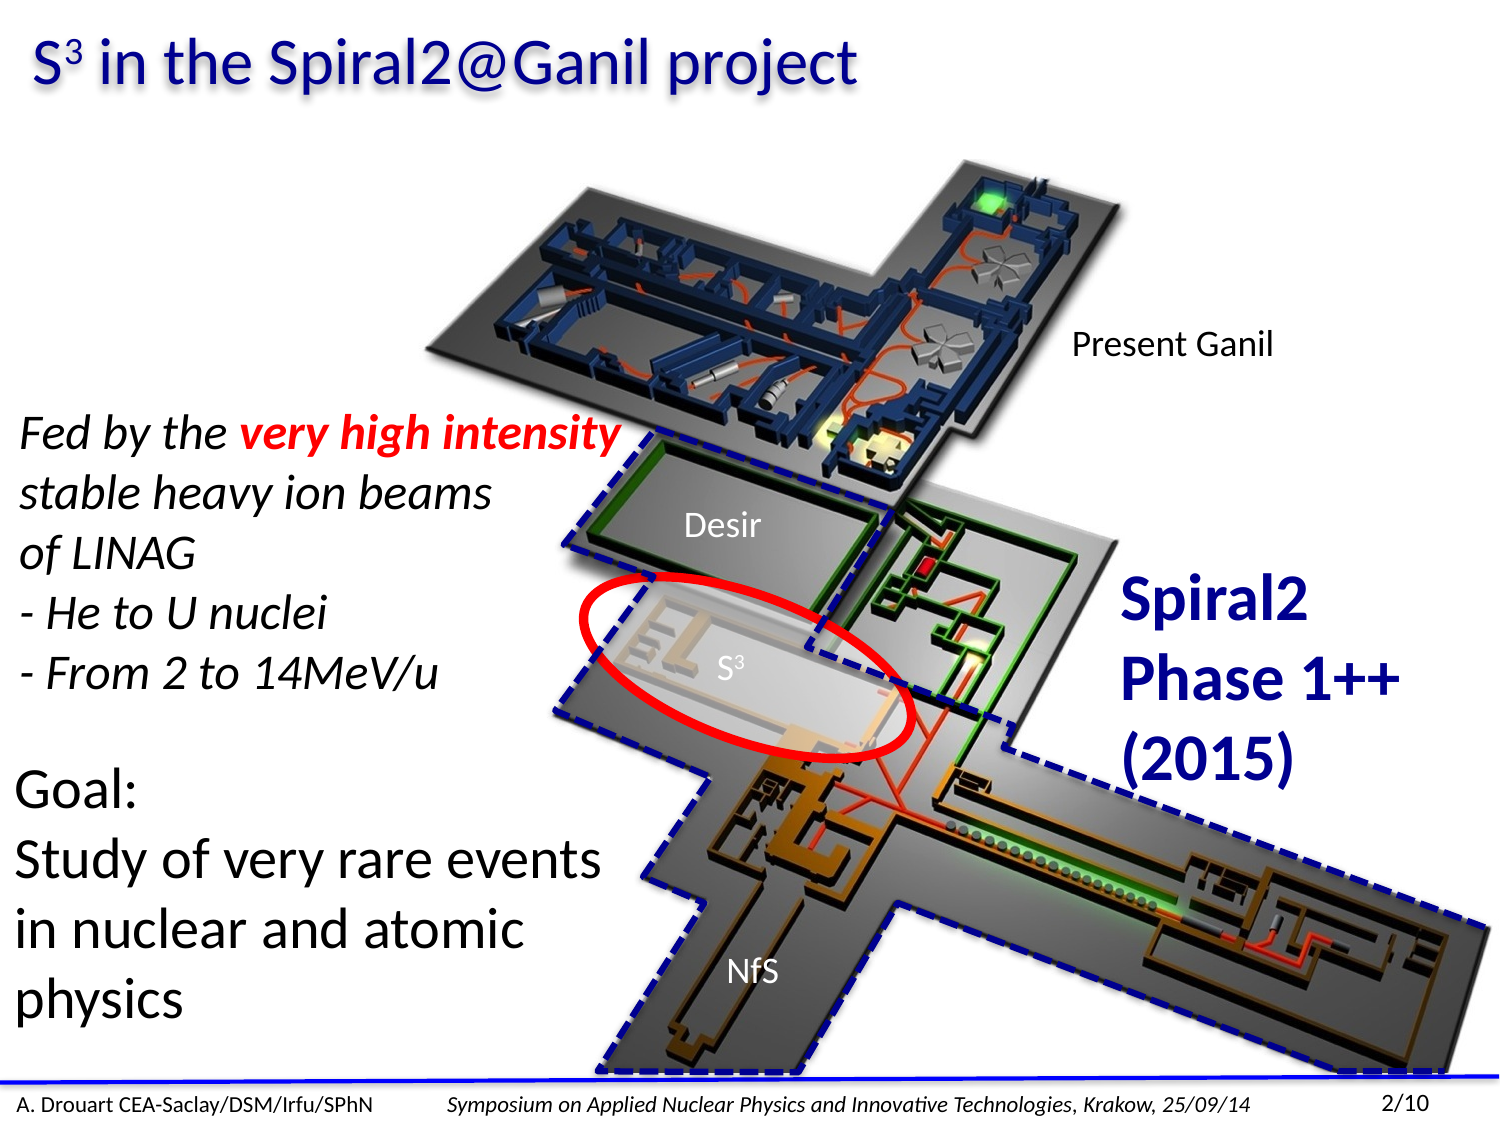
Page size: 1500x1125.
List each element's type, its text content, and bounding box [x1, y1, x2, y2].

text_box S3 in the Spiral2@Ganil project [18, 10, 875, 105]
picture [411, 144, 1500, 1073]
text_box Goal: Study of very rare events in nuclear and atomic physics [0, 742, 406, 1038]
text_box Fed by the very high intensity stable heavy ion beams of LINAG - He to U nuclei - From 2 to 14MeV/u [4, 391, 406, 707]
